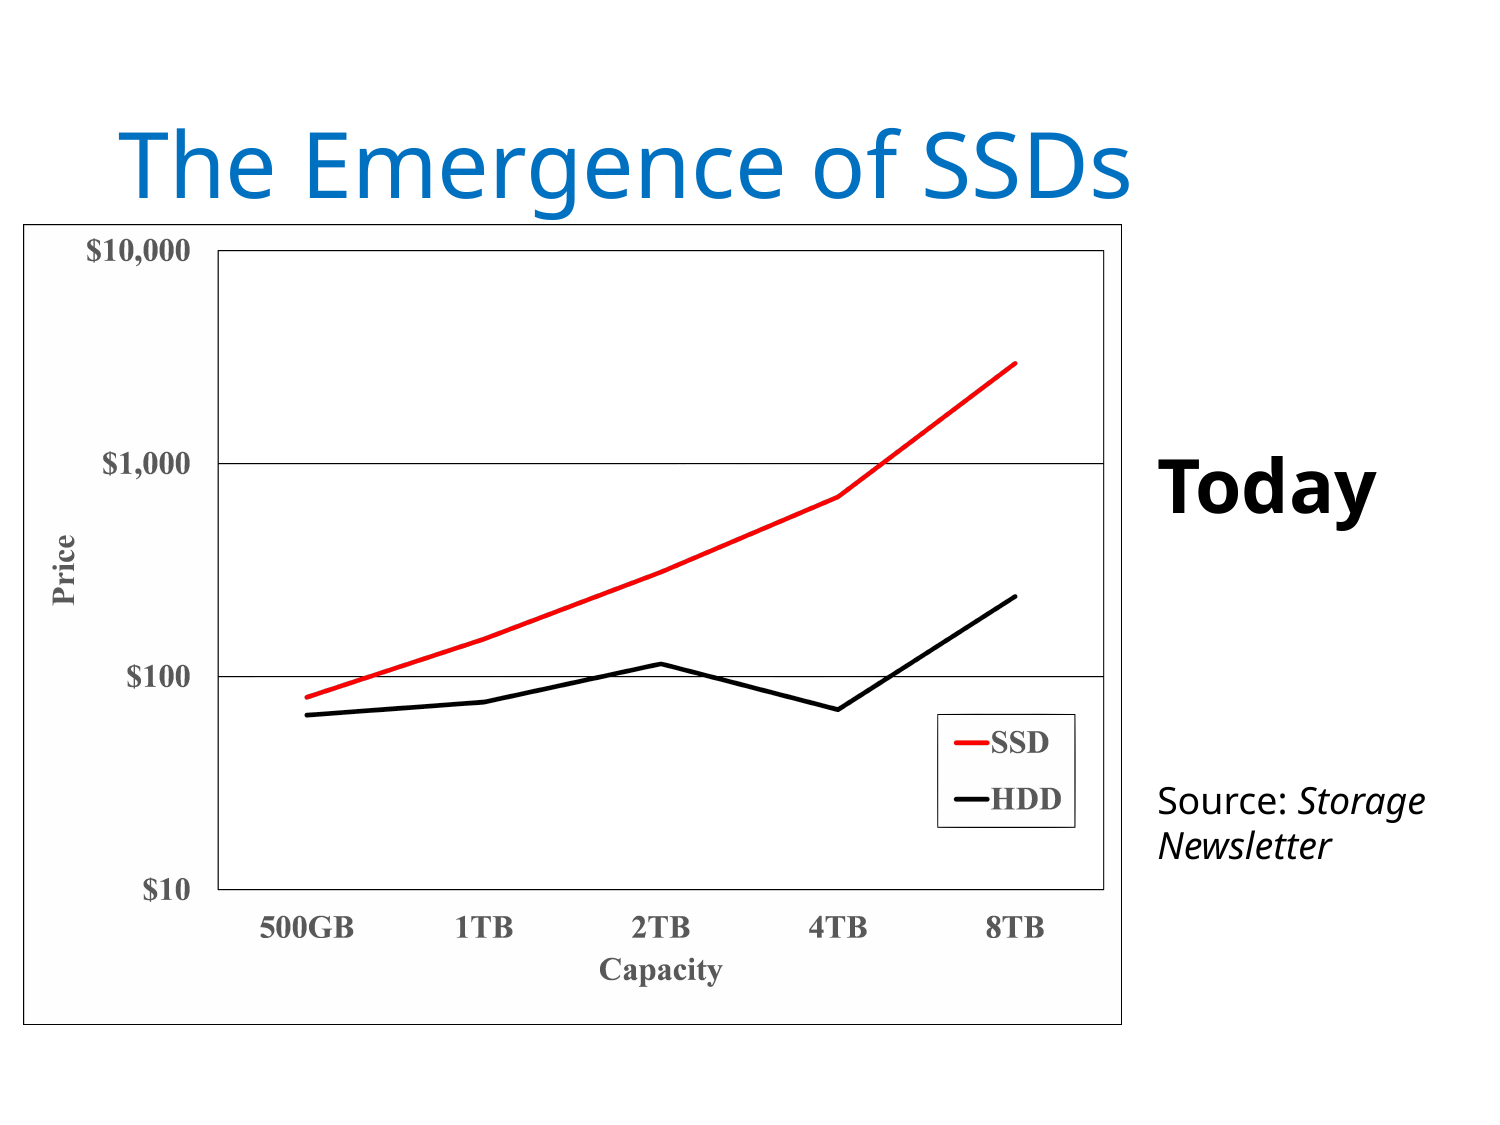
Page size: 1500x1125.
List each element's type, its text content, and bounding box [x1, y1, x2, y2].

text_box Source: Storage Newsletter [1142, 769, 1477, 875]
title The Emergence of SSDs [103, 59, 1397, 278]
text_box Today [1142, 431, 1477, 537]
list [23, 224, 1122, 1025]
